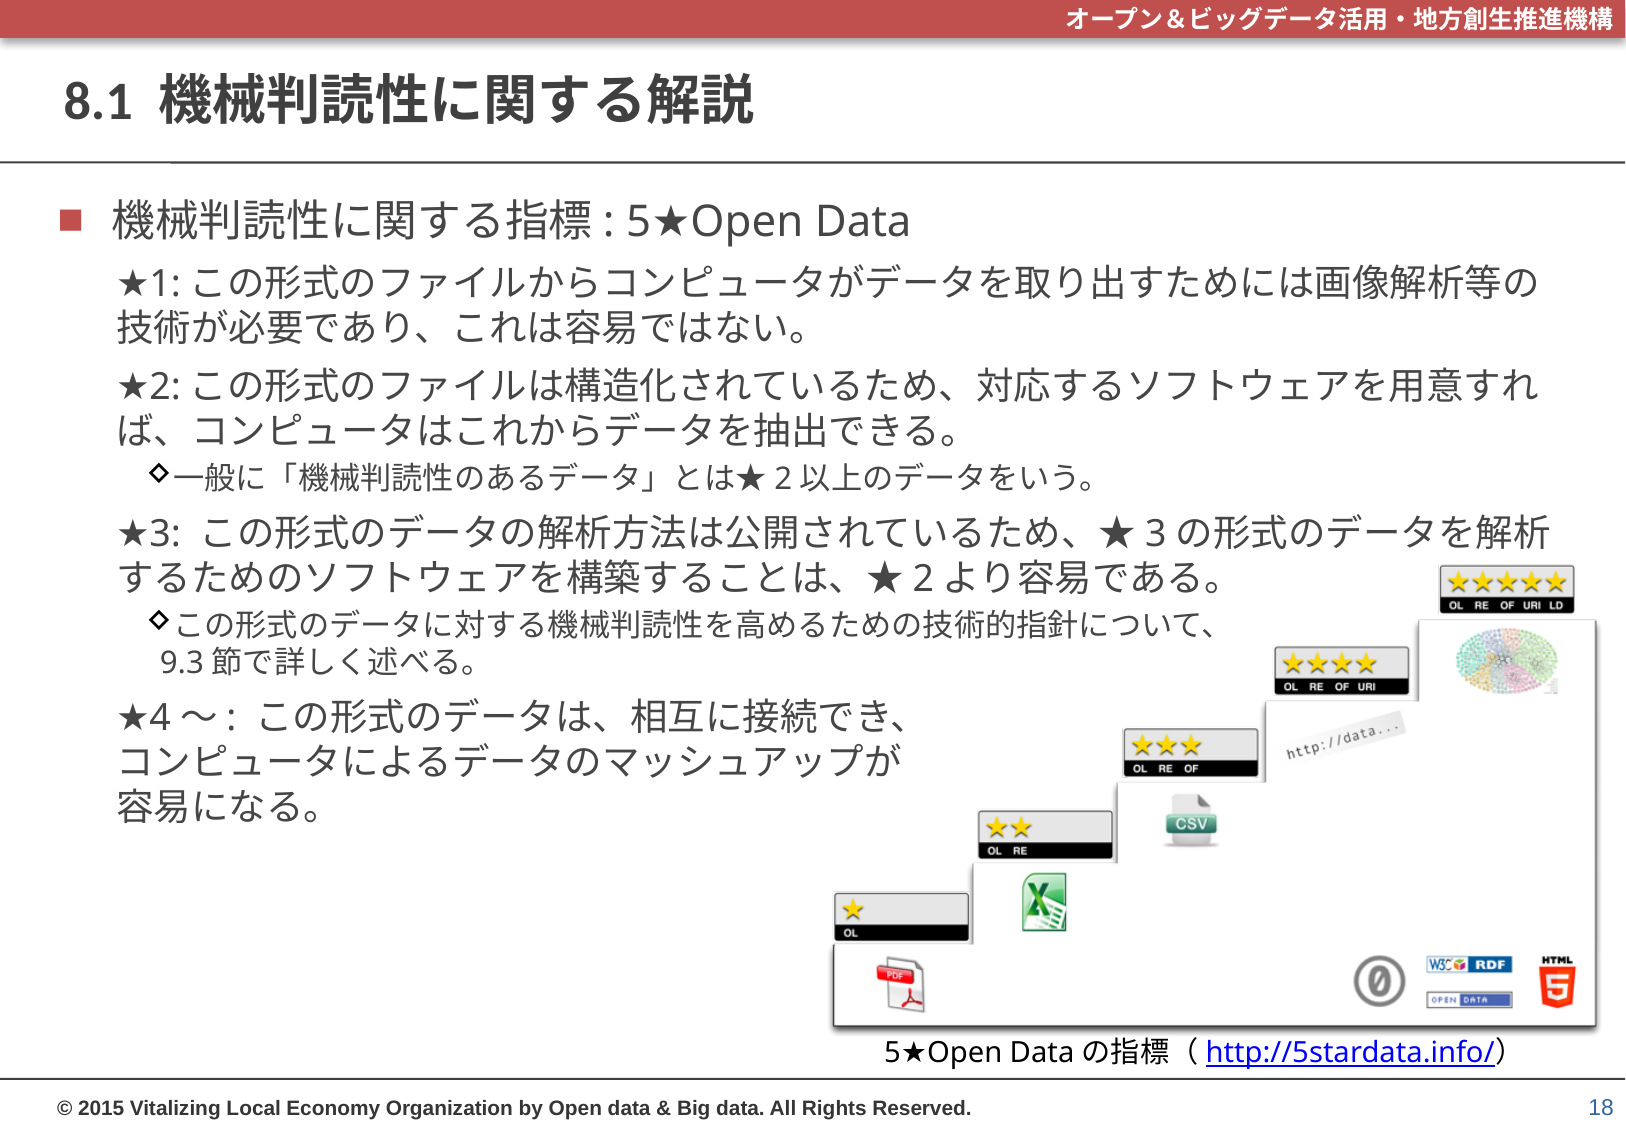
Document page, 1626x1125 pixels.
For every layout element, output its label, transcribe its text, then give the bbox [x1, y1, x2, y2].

title 8.1 機械判読性に関する解説 [63, 49, 1563, 146]
text_box 5★Open Dataの指標（http://5stardata.info/） [869, 1064, 1540, 1081]
list 機械判読性に関する指標: 5★Open Data ★1:この形式のファイルからコンピュータがデータを取り出すためには画像解析等の技術が必要であり、これは容易ではない。 ★2:この形式のファイルは構造化されているため、対応するソフトウェアを用意すれば、コンピュータはこれからデータを抽出できる。 一般に「機械判読性のあるデータ」とは★2以上のデータをいう。 ★3: この形式のデータの解析方法は公開されているため、★3の形式のデータを解析するためのソフトウェアを構築することは、★2より容易である。 この形式のデータに対する機械判読性を高めるための技術的指針について、 9.3節で詳しく述べる。 ★4～: この形式のデータは、相互に接続でき、 コンピュータによるデータのマッシュアップが 容易になる。 [57, 187, 1559, 1052]
slide_number 18 [1557, 1082, 1625, 1125]
picture [810, 552, 1619, 1052]
